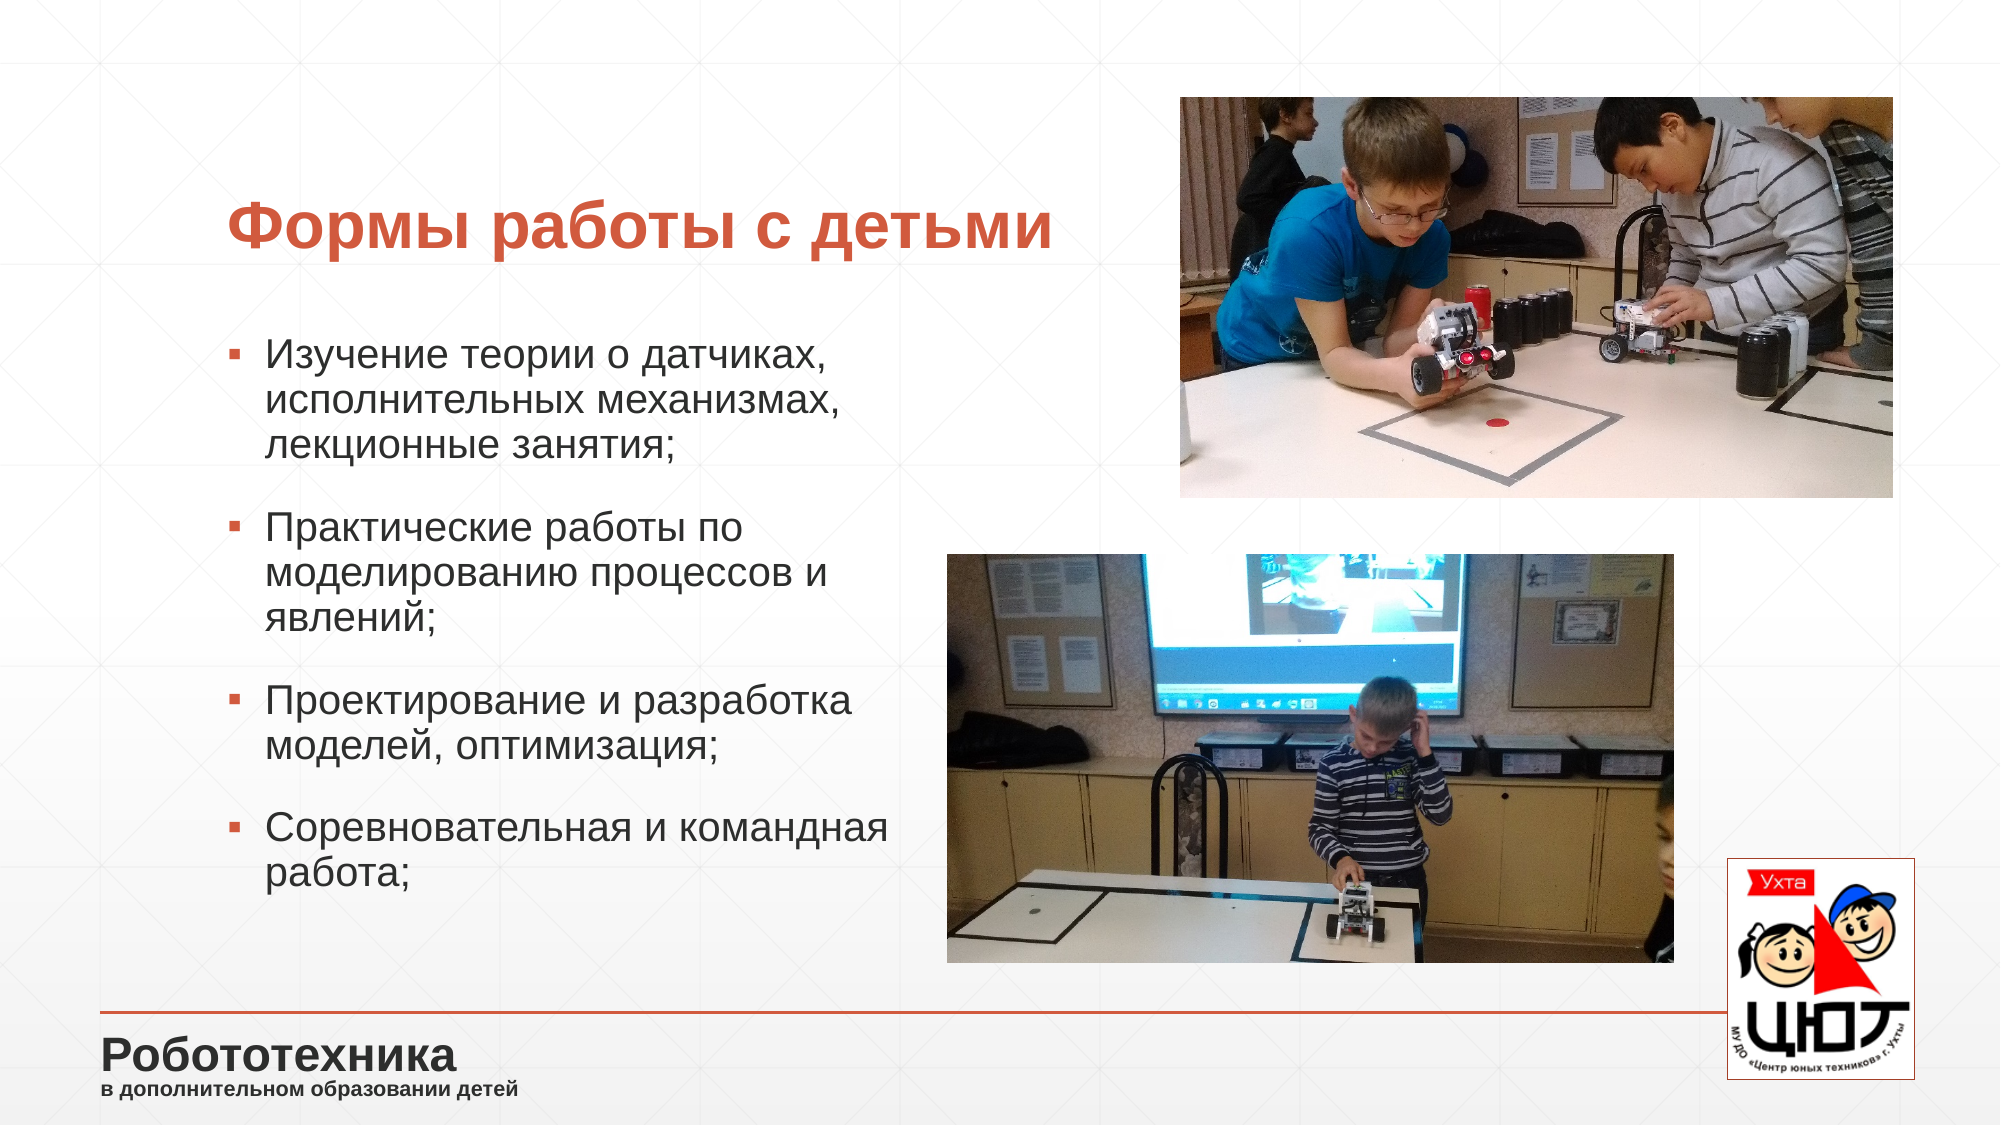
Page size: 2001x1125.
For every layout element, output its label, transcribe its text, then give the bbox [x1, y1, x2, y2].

list Изучение теории о датчиках, исполнительных механизмах, лекционные занятия; Практические работы по моделированию процессов и явлений; Проектирование и разработка моделей, оптимизация; Соревновательная и командная работа; [212, 325, 963, 950]
picture [947, 554, 1674, 963]
picture [1727, 858, 1915, 1080]
title Формы работы с детьми [212, 82, 1788, 271]
picture [1180, 97, 1893, 498]
text_box Робототехника в дополнительном образовании детей [85, 1028, 1181, 1108]
